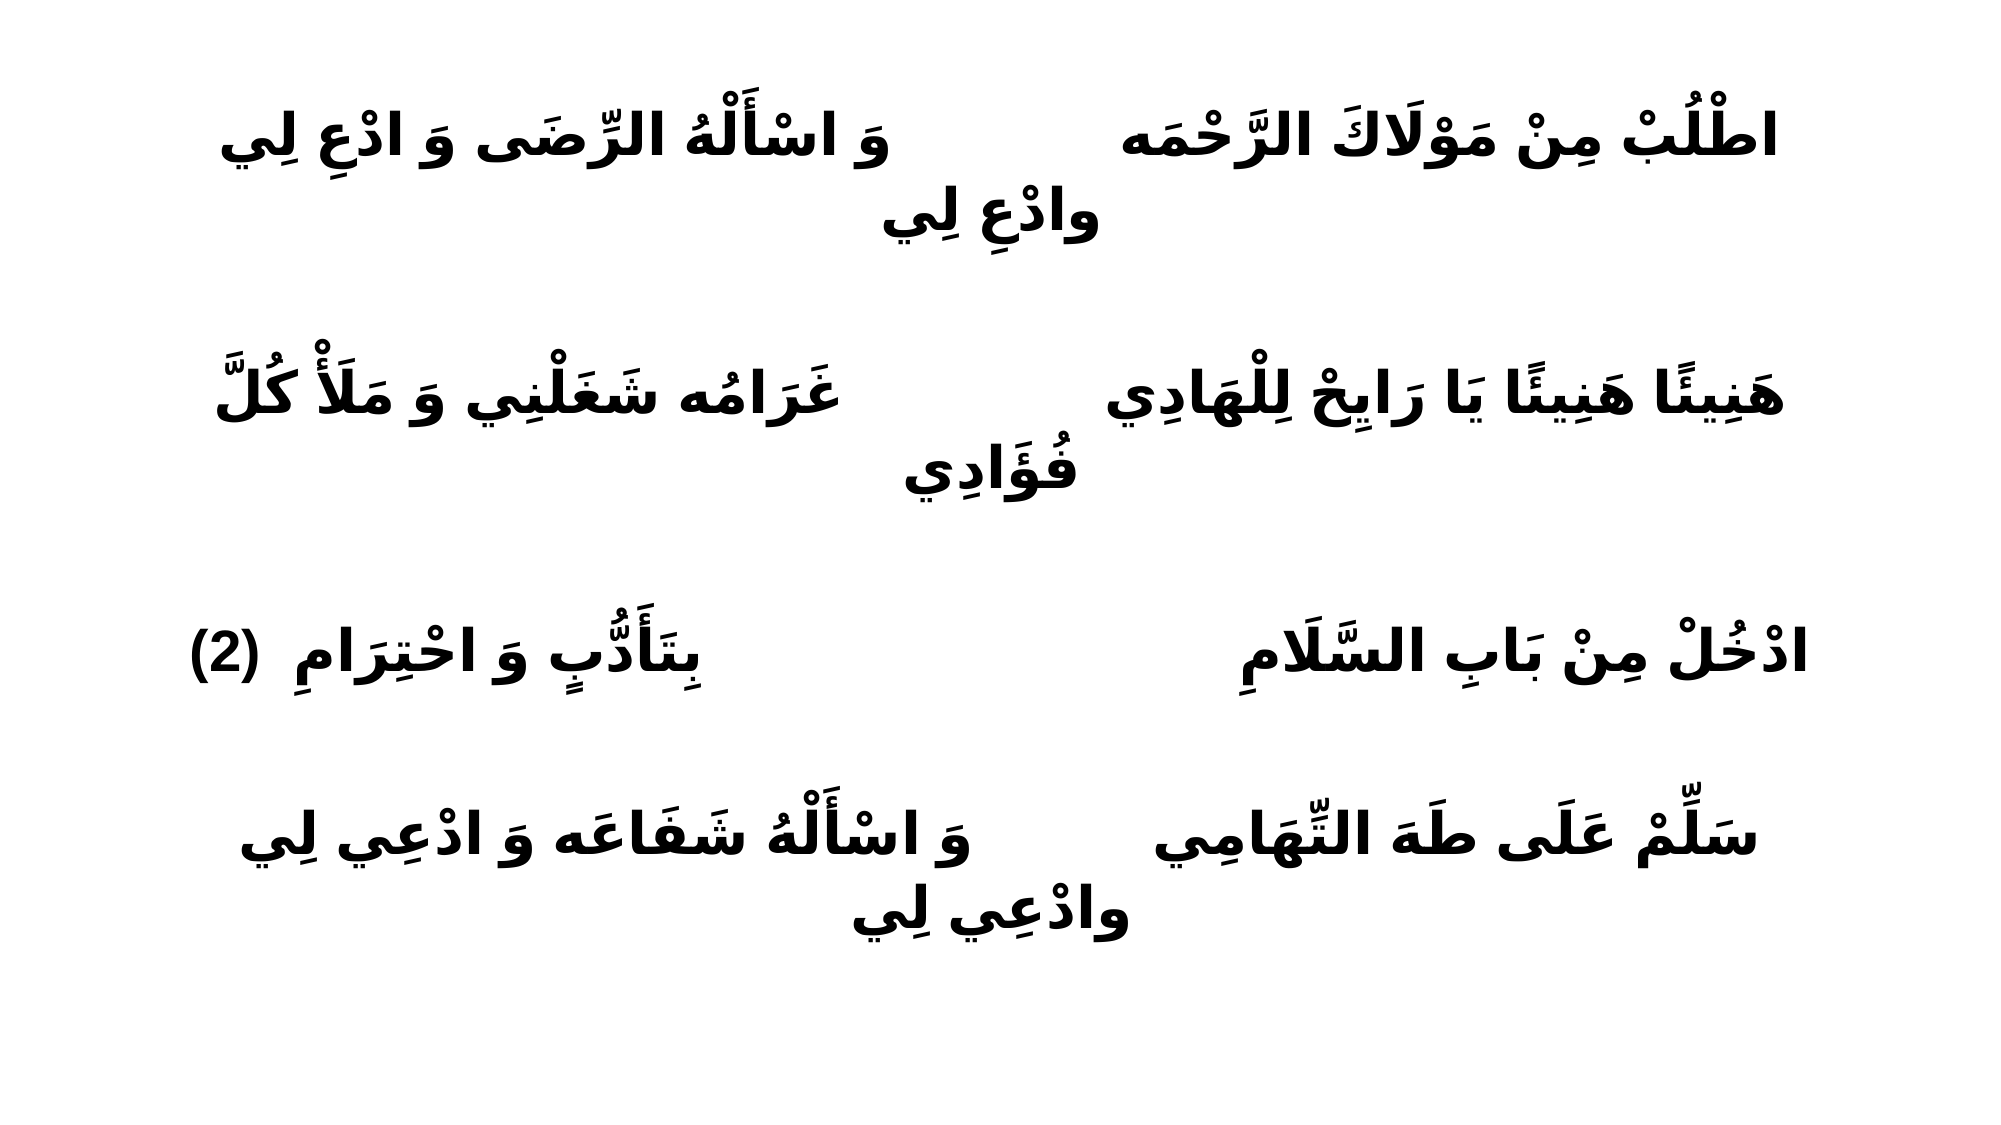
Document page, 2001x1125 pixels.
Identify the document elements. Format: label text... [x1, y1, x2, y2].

list اطْلُبْ مِنْ مَوْلَاكَ الرَّحْمَه وَ اسْأَلْهُ الرِّضَى وَ ادْعِ لِي وادْعِ لِي هَنِيئًا هَنِيئًا يَا رَايِحْ لِلْهَادِي غَرَامُه شَغَلْنِي وَ مَلَأْ كُلَّ فُؤَادِي ادْخُلْ مِنْ بَابِ السَّلَامِ بِتَأَدُّبٍ وَ احْتِرَامِ (2) سَلِّمْ عَلَى طَهَ التِّهَامِي وَ اسْأَلْهُ شَفَاعَه وَ ادْعِي لِي وادْعِي لِي [137, 84, 1863, 1014]
